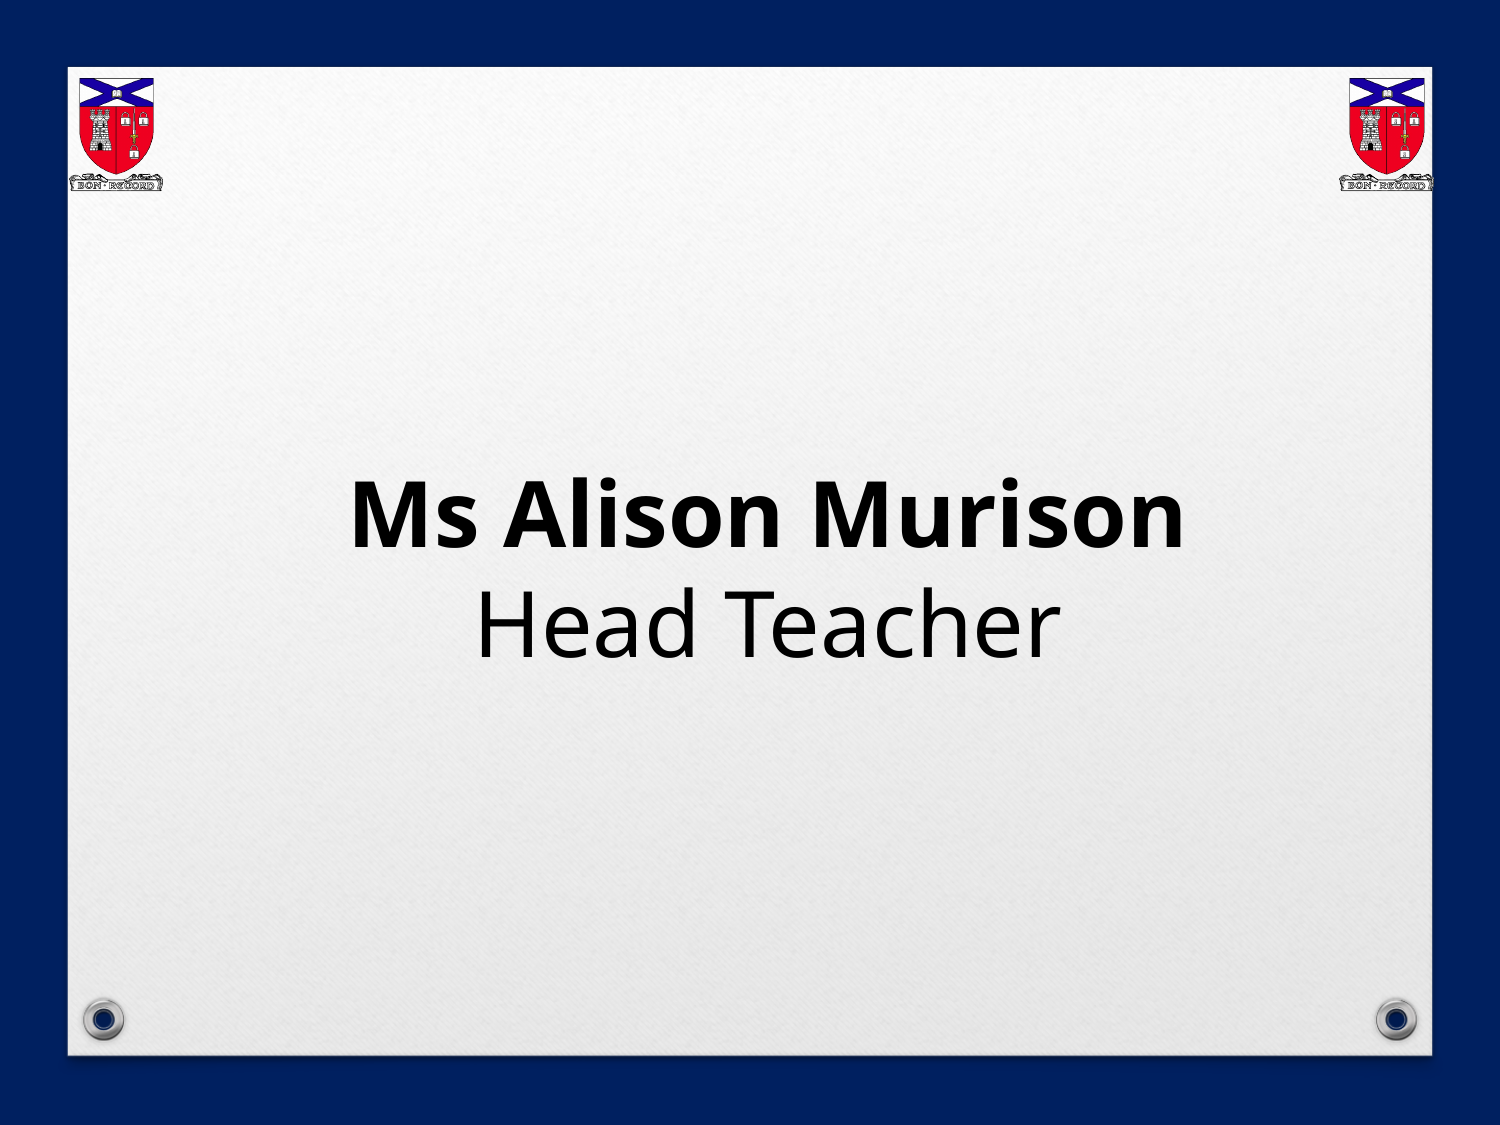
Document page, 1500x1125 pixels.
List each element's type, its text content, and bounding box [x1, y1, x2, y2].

text_box Ms Alison Murison Head Teacher [245, 447, 1291, 683]
picture [0, 0, 1500, 1125]
